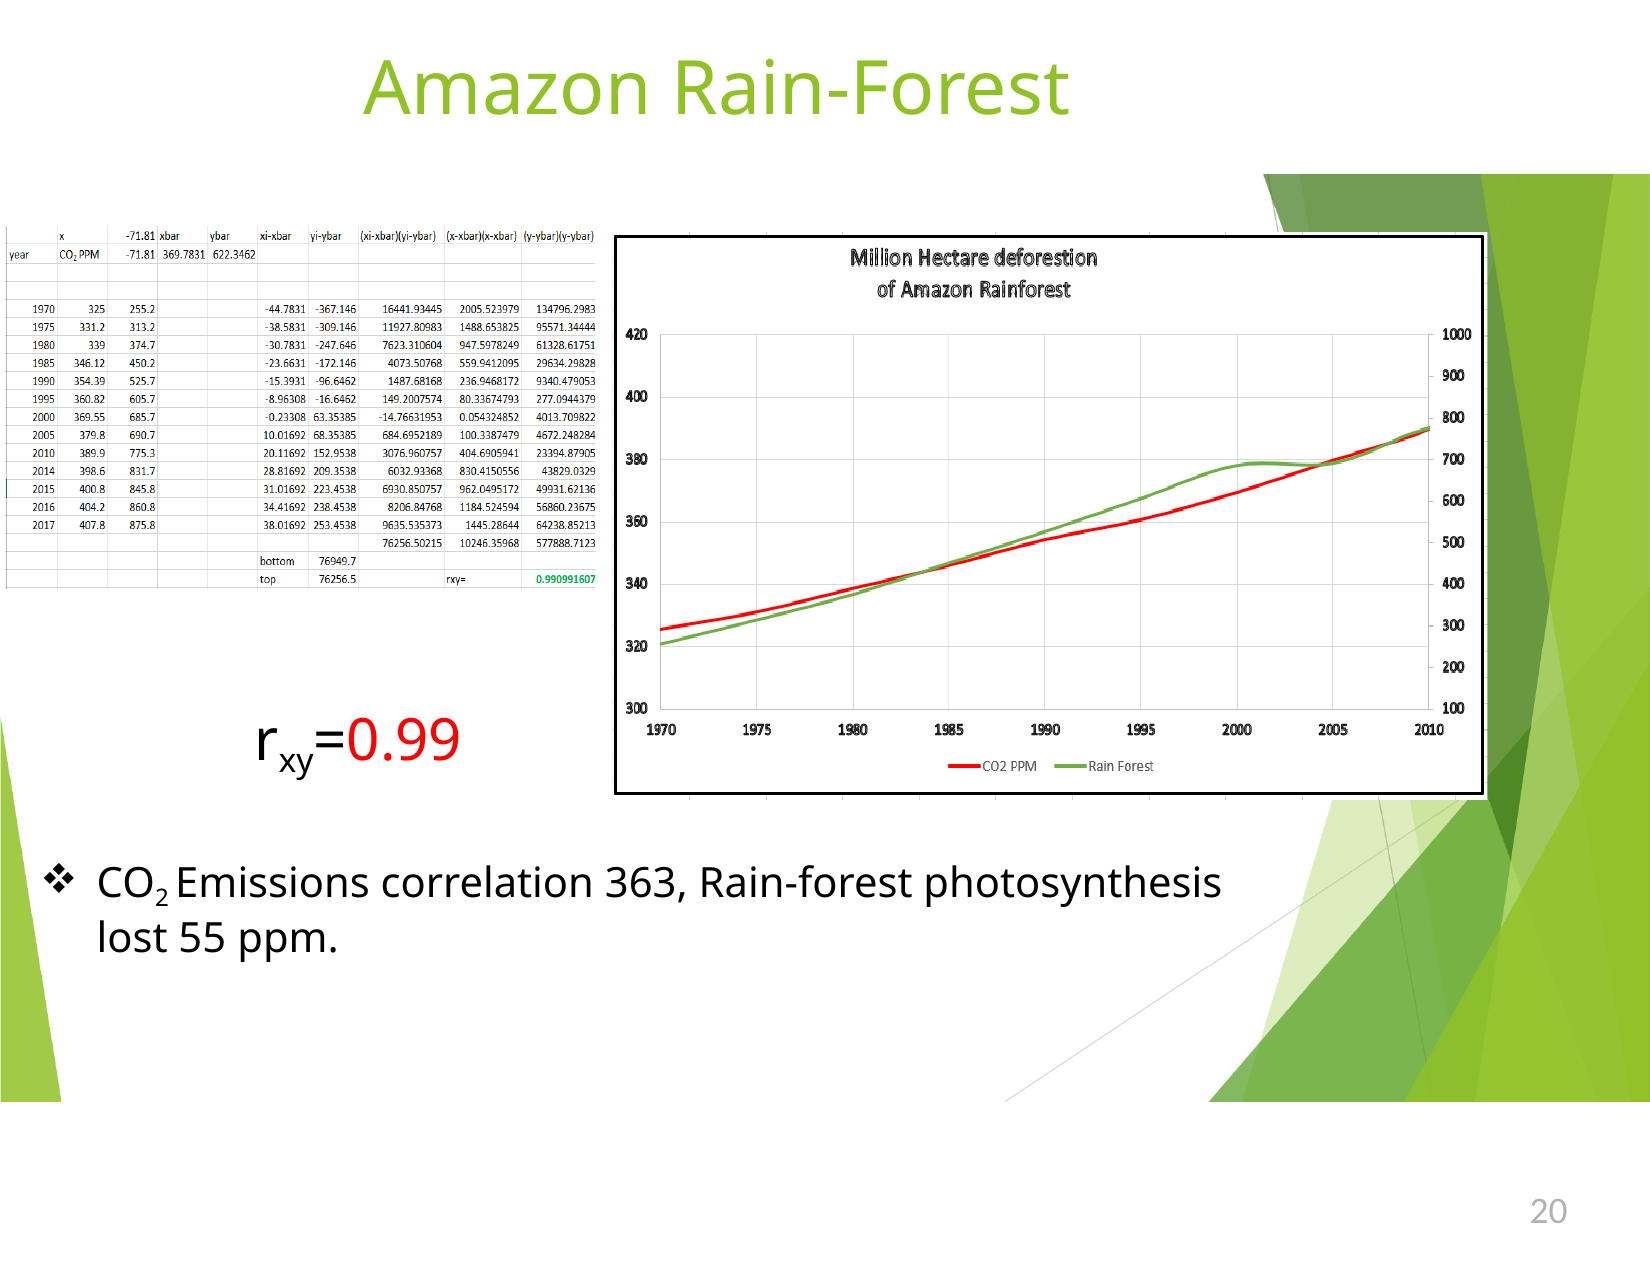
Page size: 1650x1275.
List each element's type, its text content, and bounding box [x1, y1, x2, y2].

slide_number 20 [1188, 1185, 1568, 1250]
picture [1207, 173, 1650, 1102]
text_box [5, 226, 596, 589]
title Amazon Rain-Forest [212, 36, 1220, 253]
picture [0, 716, 62, 1102]
text_box rxy=0.99 CO2 Emissions correlation 363, Rain-forest photosynthesis lost 55 ppm. [32, 699, 1245, 961]
text_box [612, 232, 1488, 800]
